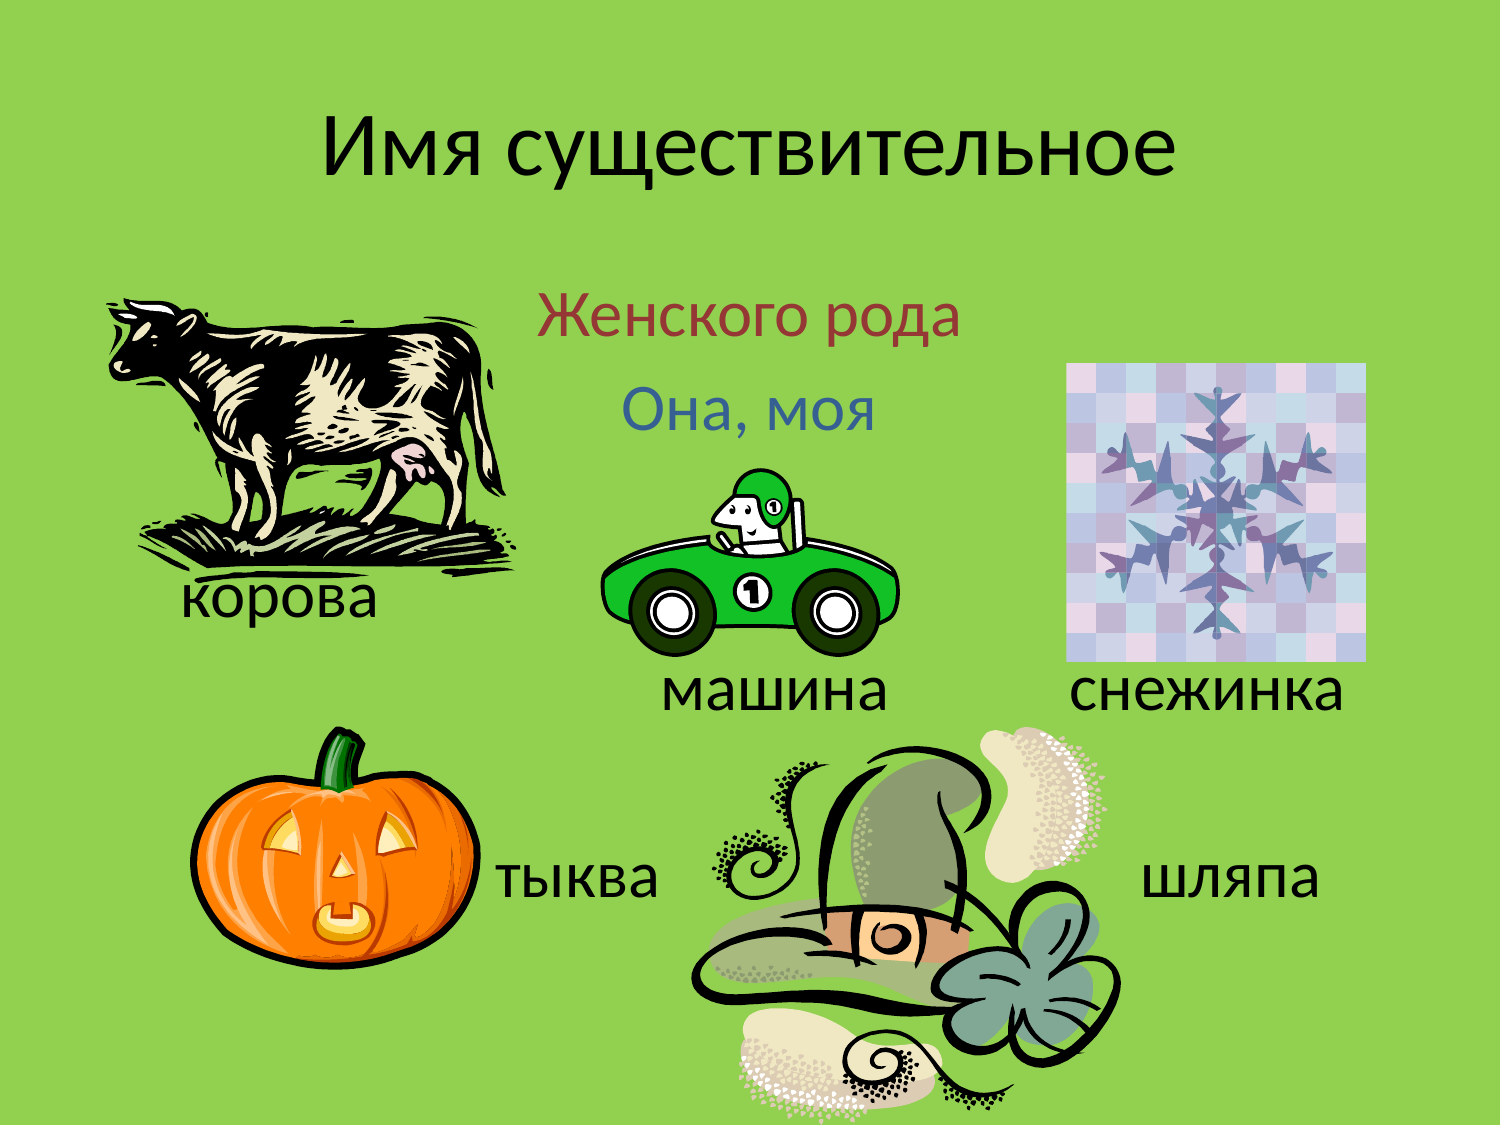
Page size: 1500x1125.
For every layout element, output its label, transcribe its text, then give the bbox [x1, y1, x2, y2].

title Имя существительное [75, 45, 1425, 233]
picture [105, 292, 522, 589]
picture [599, 467, 901, 658]
picture [1066, 363, 1367, 663]
picture [187, 726, 485, 971]
list Женского рода Она, моя корова машина снежинка тыква шляпа [75, 262, 1425, 1005]
picture [691, 726, 1122, 1125]
